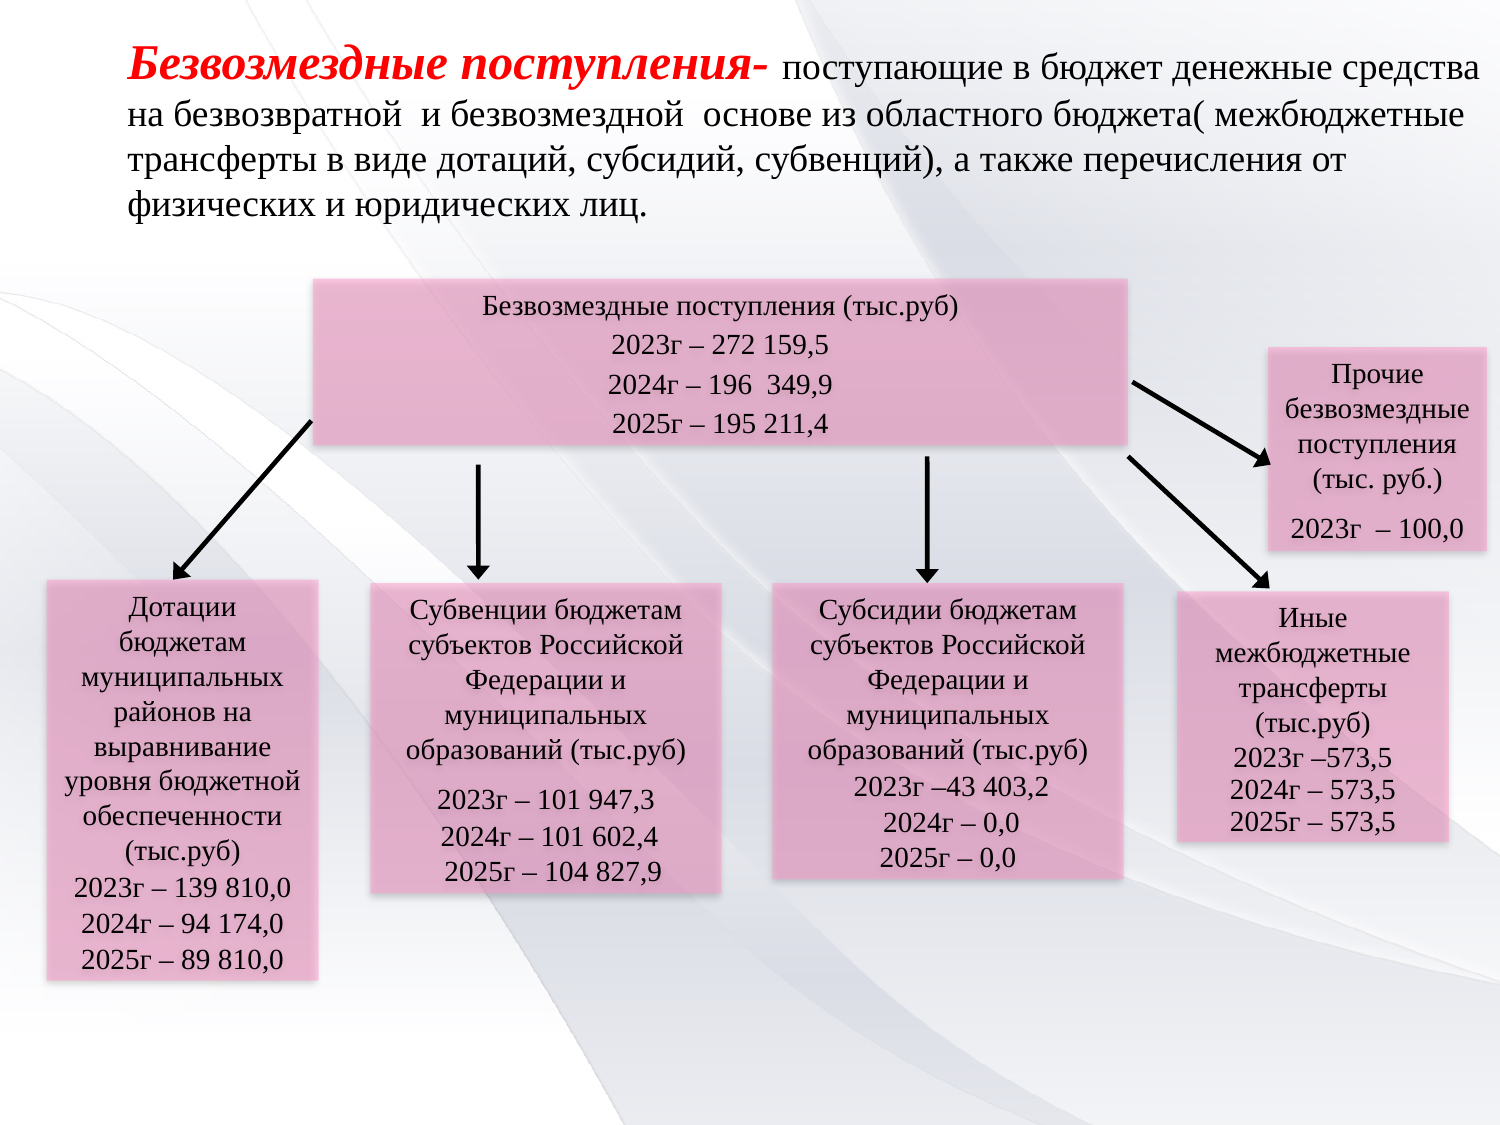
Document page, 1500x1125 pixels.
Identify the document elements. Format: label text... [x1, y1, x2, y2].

text_box [1132, 381, 1271, 468]
text_box Субсидии бюджетам субъектов Российской Федерации и муниципальных образований (тыс.руб) 2023г –43 403,2 2024г – 0,0 2025г – 0,0 [772, 583, 1124, 880]
text_box [916, 456, 938, 584]
text_box [468, 464, 489, 580]
text_box Безвозмездные поступления (тыс.руб) 2023г – 272 159,5 2024г – 196 349,9 2025г – 195 211,4 [312, 278, 1128, 446]
text_box Дотации бюджетам муниципальных районов на выравнивание уровня бюджетной обеспеченности (тыс.руб) 2023г – 139 810,0 2024г – 94 174,0 2025г – 89 810,0 [46, 579, 319, 981]
text_box [173, 420, 312, 580]
text_box Прочие безвозмездные поступления (тыс. руб.) 2023г – 100,0 [1268, 347, 1487, 552]
text_box Иные межбюджетные трансферты (тыс.руб) 2023г –573,5 2024г – 573,5 2025г – 573,5 [1177, 591, 1449, 843]
title Безвозмездные поступления- поступающие в бюджет денежные средства на безвозвратной и безвозмездной основе из областного бюджета( межбюджетные трансферты в виде дотаций, субсидий, субвенций), а также перечисления от физических и юридических лиц. [111, 30, 1500, 232]
text_box Субвенции бюджетам субъектов Российской Федерации и муниципальных образований (тыс.руб) 2023г – 101 947,3 2024г – 101 602,4 2025г – 104 827,9 [370, 583, 722, 894]
picture [0, 0, 1500, 1125]
text_box [1127, 456, 1270, 589]
